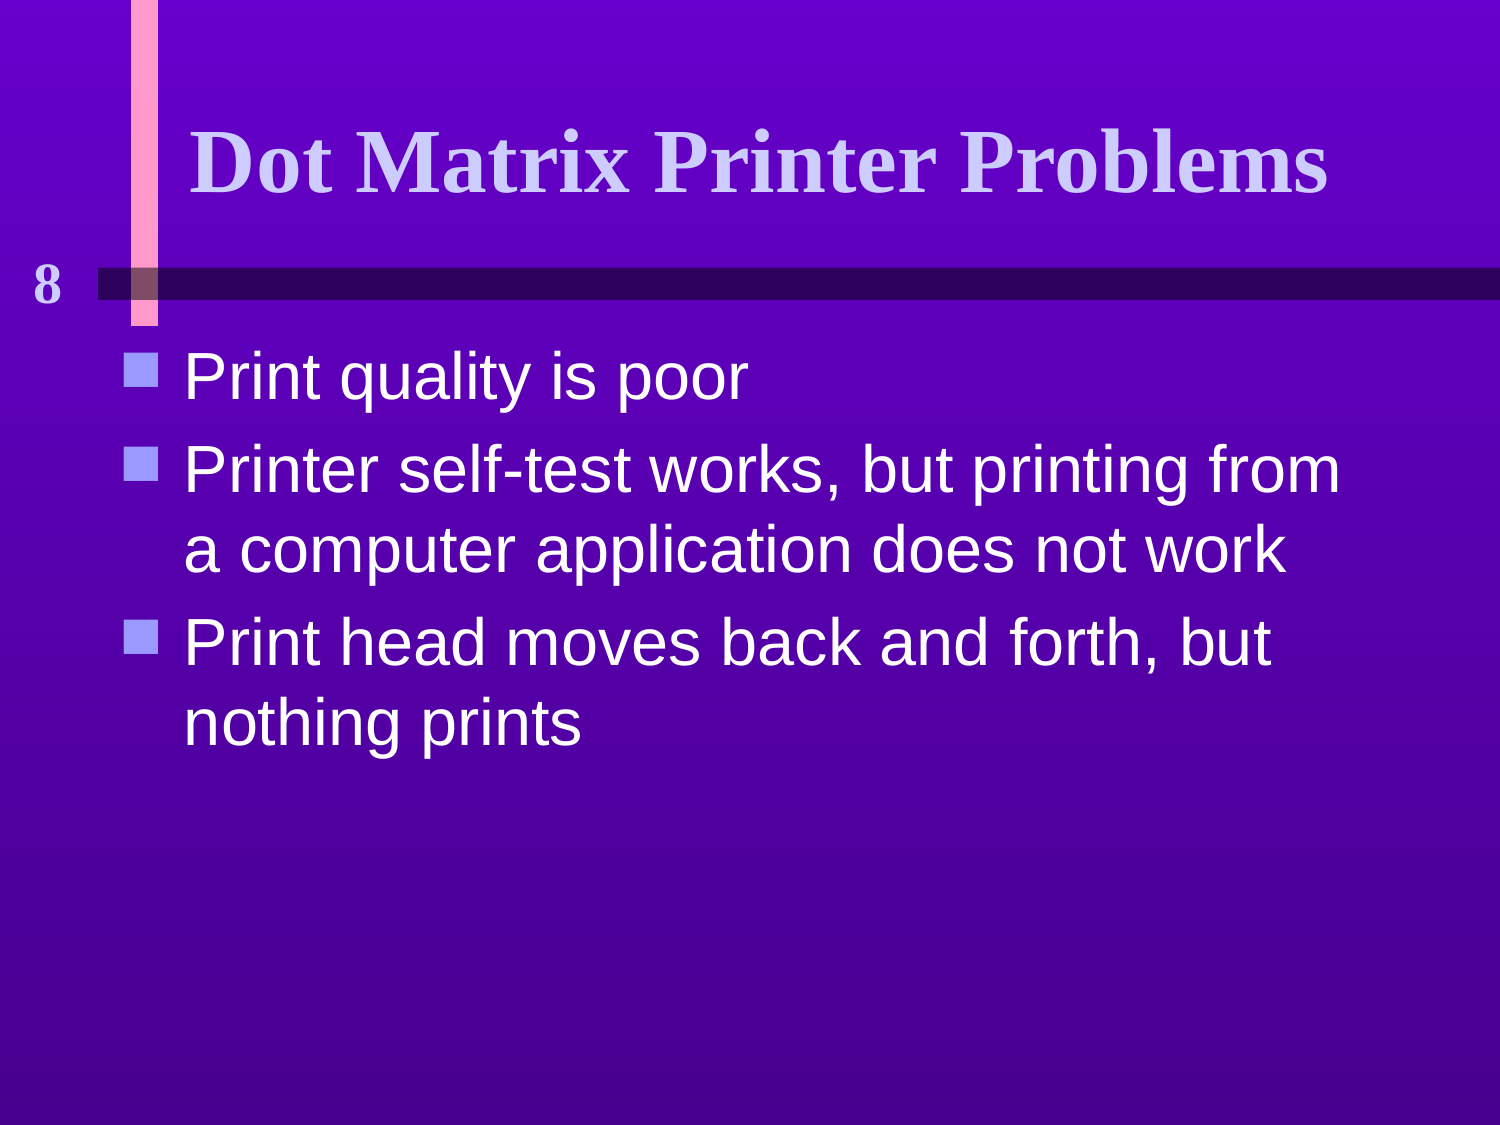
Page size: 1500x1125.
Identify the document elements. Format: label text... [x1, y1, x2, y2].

title Dot Matrix Printer Problems [174, 62, 1475, 250]
list Print quality is poor Printer self-test works, but printing from a computer application does not work Print head moves back and forth, but nothing prints [112, 324, 1388, 1000]
